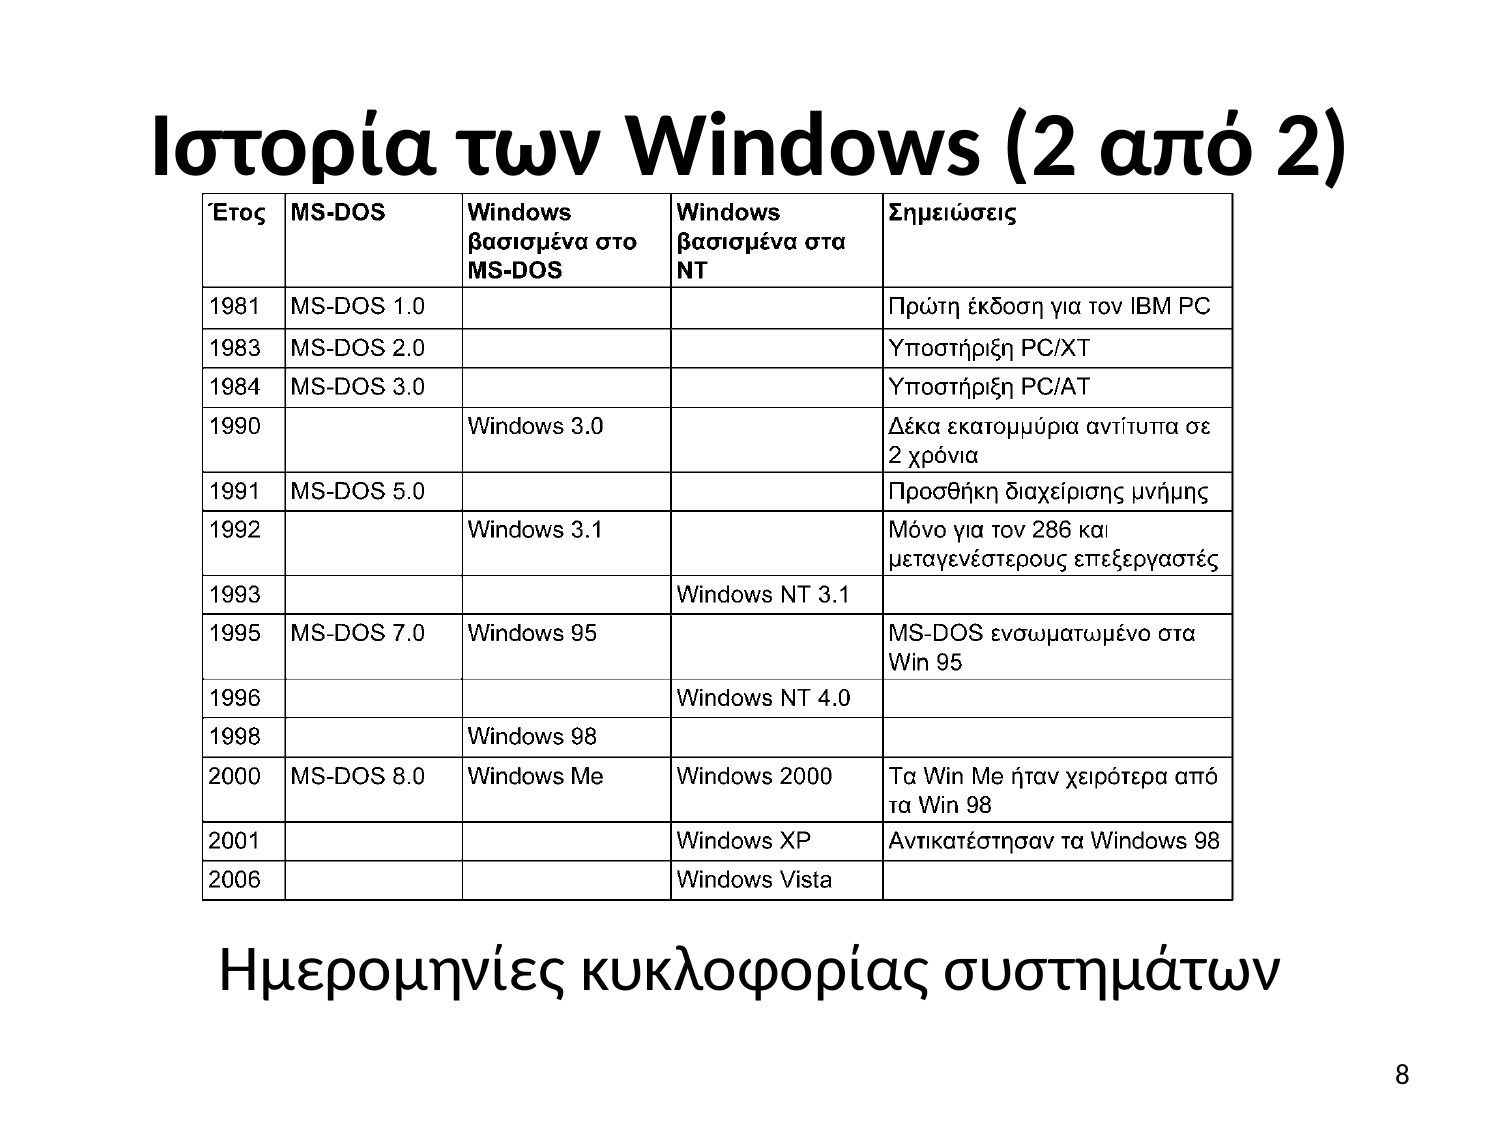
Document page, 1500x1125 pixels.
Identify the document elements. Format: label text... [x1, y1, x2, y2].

slide_number 8 [1074, 1042, 1425, 1103]
list Ημερομηνίες κυκλοφορίας συστημάτων [75, 917, 1425, 1012]
picture [194, 184, 1242, 912]
title Ιστορία των Windows (2 από 2) [75, 45, 1425, 233]
